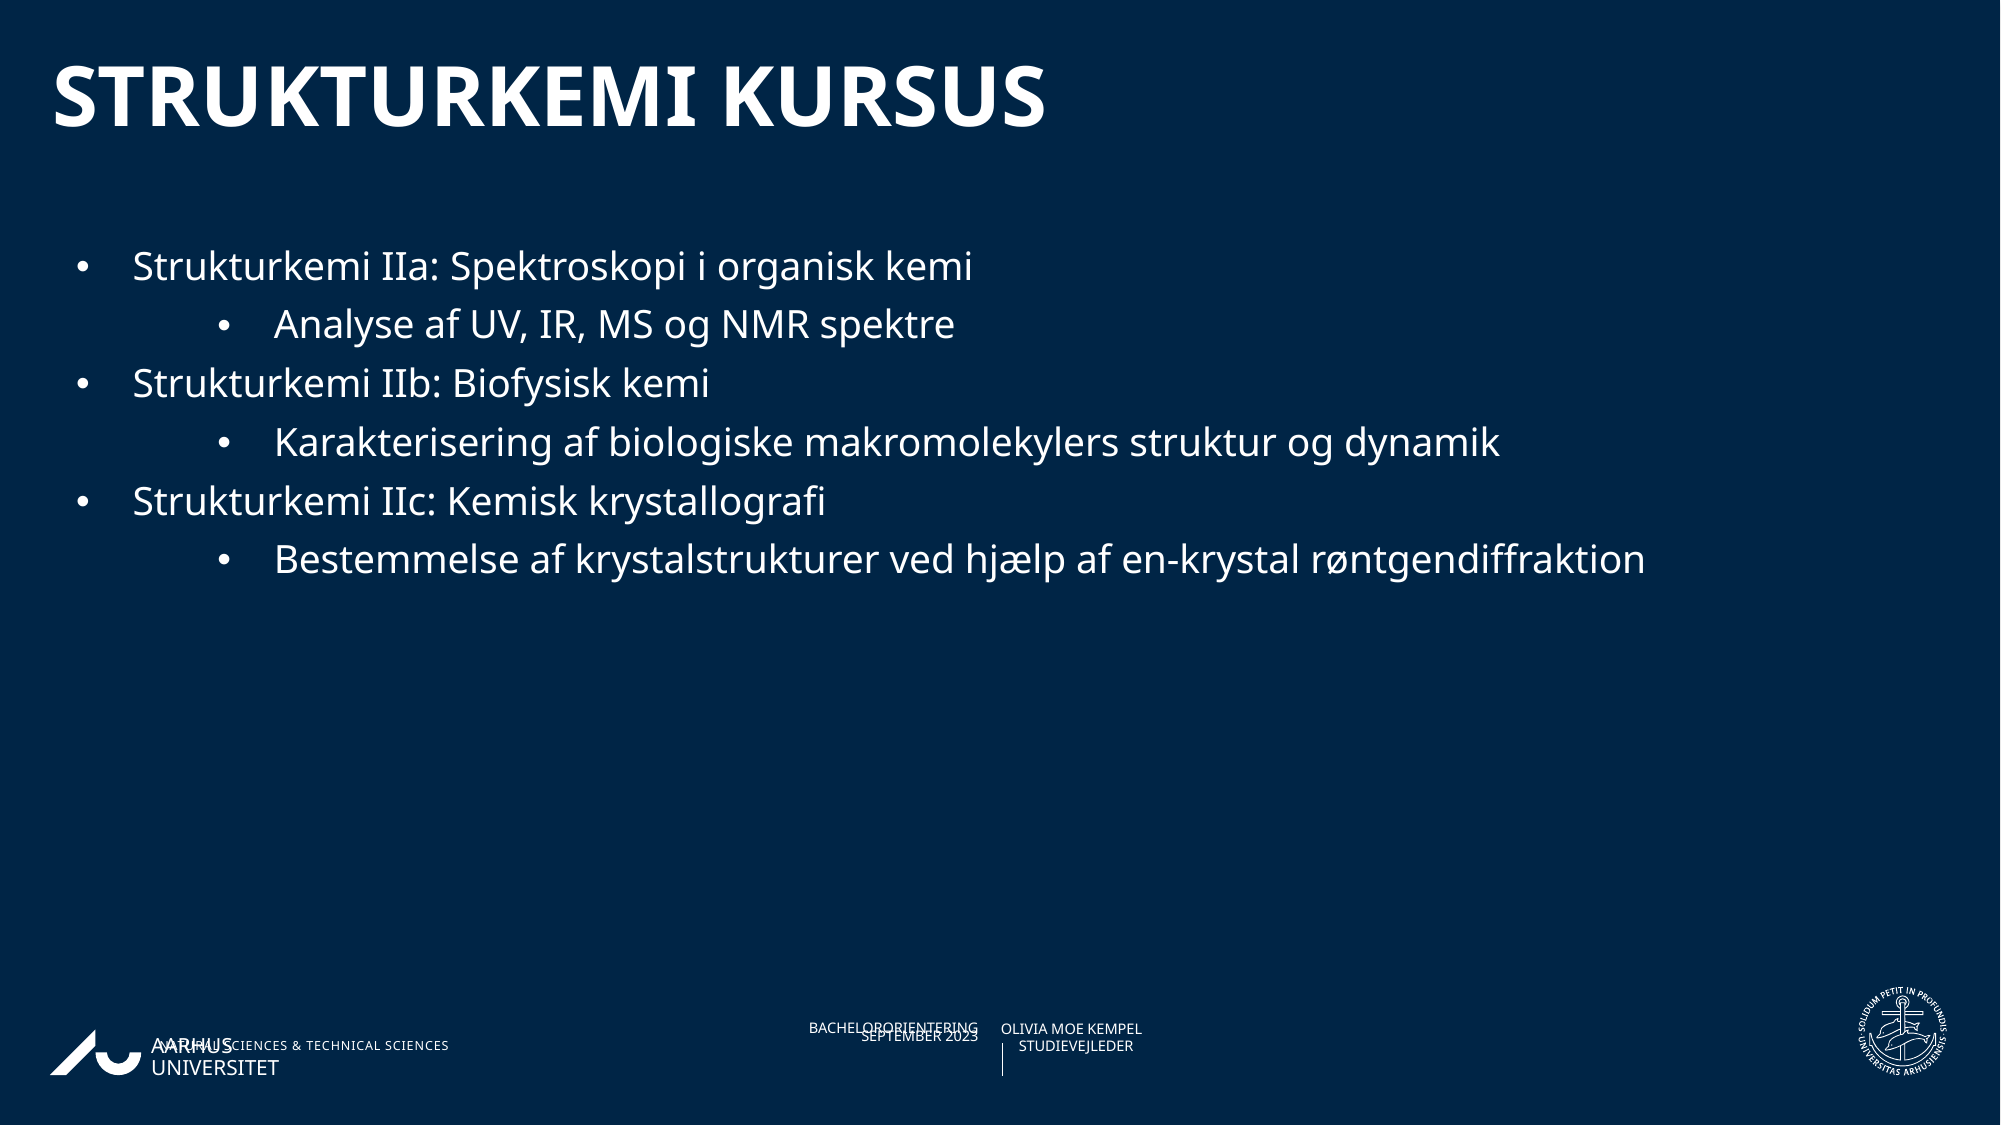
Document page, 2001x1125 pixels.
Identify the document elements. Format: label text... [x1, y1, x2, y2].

text_box Strukturkemi IIa: Spektroskopi i organisk kemi Analyse af UV, IR, MS og NMR spektre Strukturkemi IIb: Biofysisk kemi Karakterisering af biologiske makromolekylers struktur og dynamik Strukturkemi IIc: Kemisk krystallografi Bestemmelse af krystalstrukturer ved hjælp af en-krystal røntgendiffraktion [76, 243, 1924, 941]
text_box Strukturkemi kursus [52, 54, 1948, 145]
